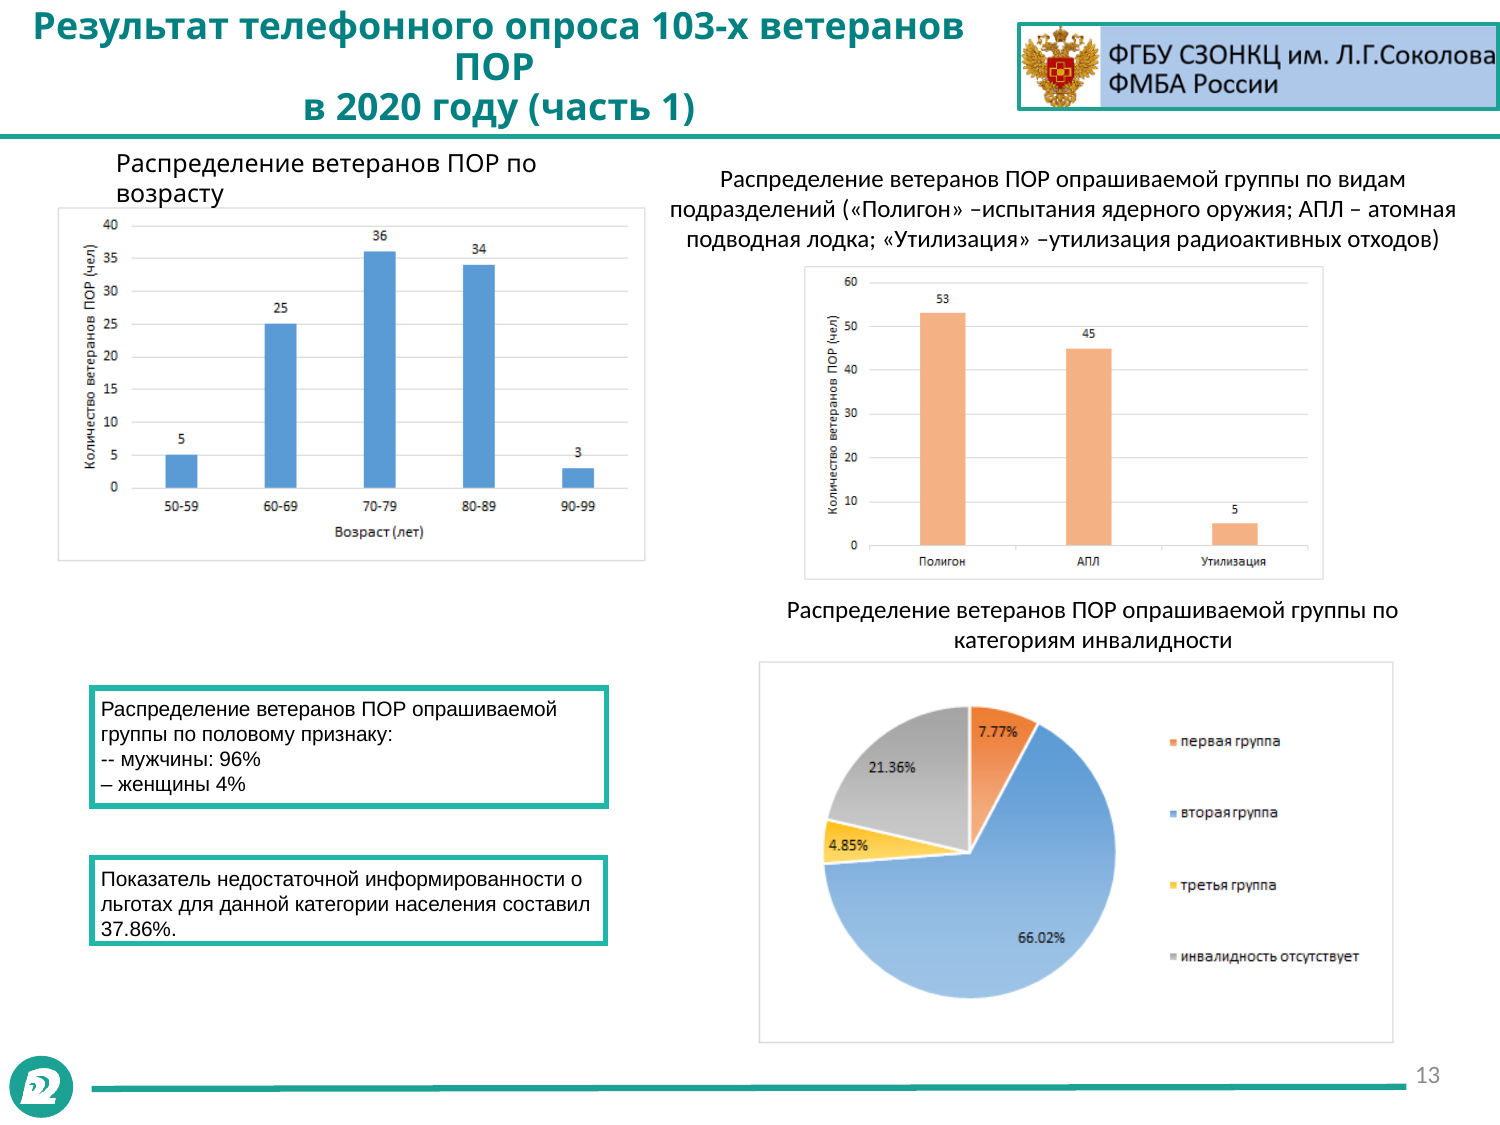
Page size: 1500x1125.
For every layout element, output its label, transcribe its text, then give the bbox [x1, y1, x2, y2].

picture [755, 659, 1399, 1047]
text_box Распределение ветеранов ПОР по возрасту [100, 139, 606, 205]
picture [1021, 25, 1497, 108]
text_box Распределение ветеранов ПОР опрашиваемой группы по видам подразделений («Полигон» –испытания ядерного оружия; АПЛ – атомная подводная лодка; «Утилизация» –утилизация радиоактивных отходов) [647, 155, 1481, 260]
text_box Распределение ветеранов ПОР опрашиваемой группы по половому признаку: -- мужчины: 96% – женщины 4% [92, 687, 607, 806]
slide_number 13 [1117, 1043, 1456, 1104]
picture [800, 263, 1328, 583]
title Результат телефонного опроса 103-х ветеранов ПОР в 2020 году (часть 1) [0, 0, 999, 134]
text_box Распределение ветеранов ПОР опрашиваемой группы по категориям инвалидности [730, 586, 1457, 661]
text_box Показатель недостаточной информированности о льготах для данной категории населения составил 37.86%. [91, 857, 606, 944]
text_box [9, 1055, 74, 1118]
picture [53, 205, 648, 565]
